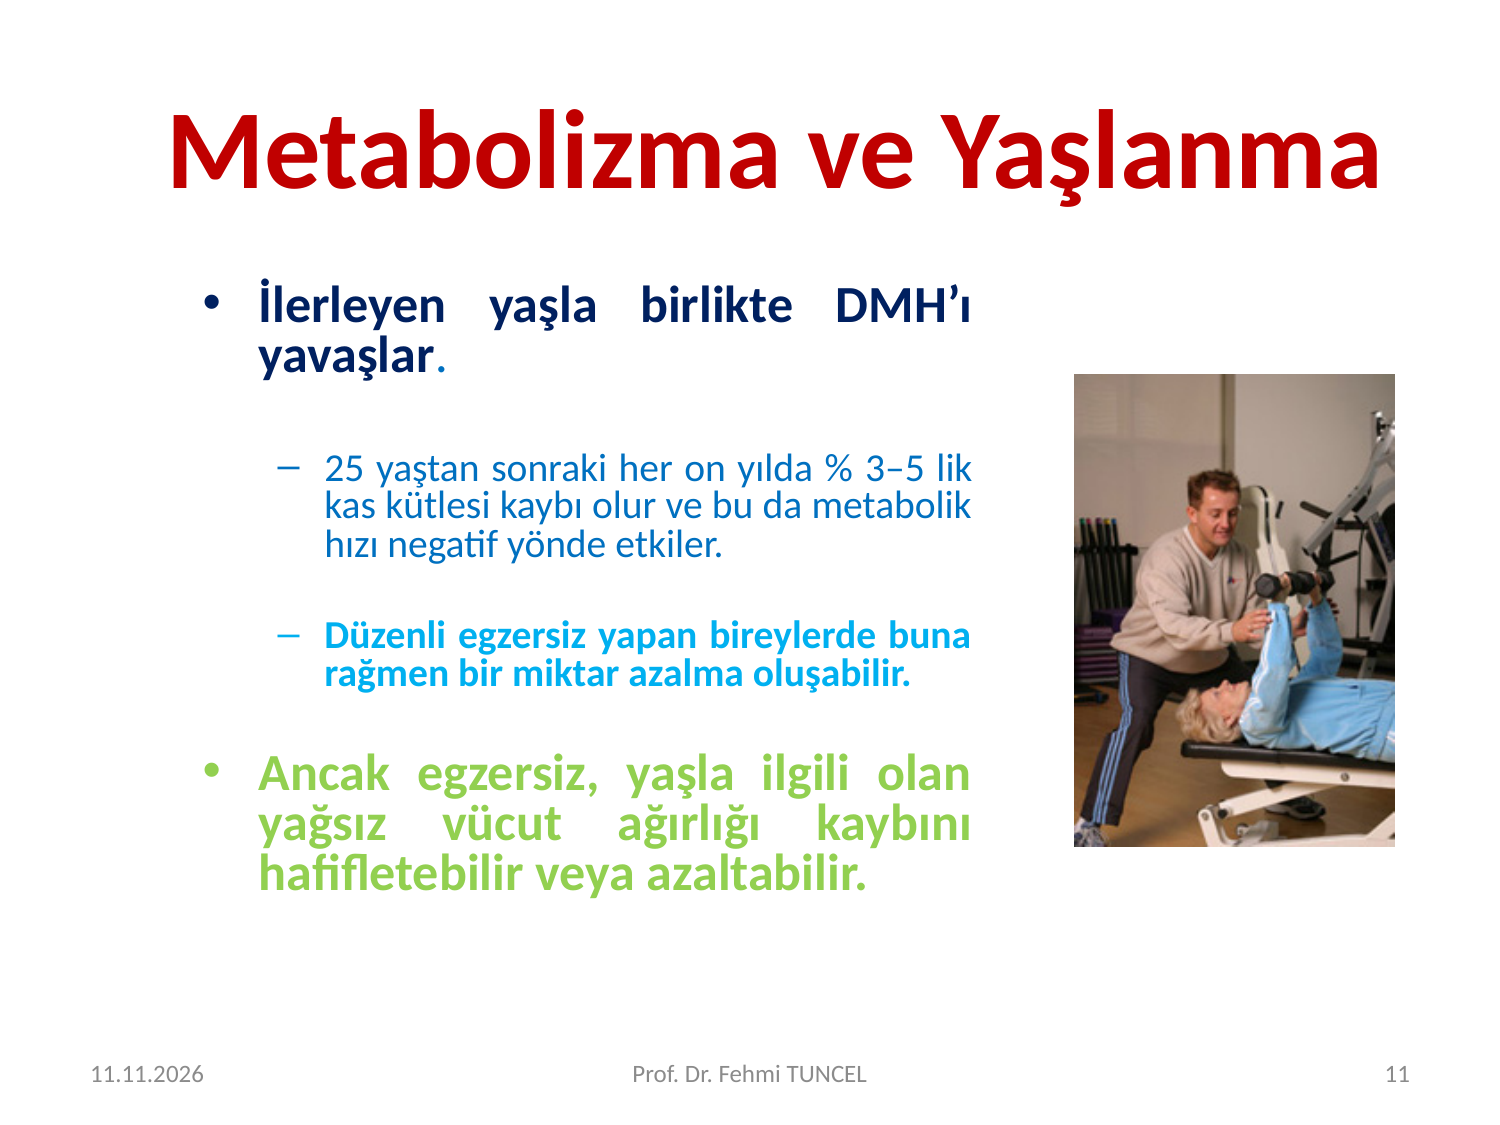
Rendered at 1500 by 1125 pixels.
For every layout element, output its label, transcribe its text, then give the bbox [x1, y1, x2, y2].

slide_number 11 [1074, 1042, 1425, 1103]
footer Prof. Dr. Fehmi TUNCEL [512, 1042, 988, 1103]
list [1074, 374, 1395, 847]
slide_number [75, 1042, 425, 1103]
list İlerleyen yaşla birlikte DMH’ı yavaşlar. 25 yaştan sonraki her on yılda % 3–5 lik kas kütlesi kaybı olur ve bu da metabolik hızı negatif yönde etkiler. Düzenli egzersiz yapan bireylerde buna rağmen bir miktar azalma oluşabilir. Ancak egzersiz, yaşla ilgili olan yağsız vücut ağırlığı kaybını hafifletebilir veya azaltabilir. [187, 275, 988, 975]
title Metabolizma ve Yaşlanma [125, 49, 1425, 237]
